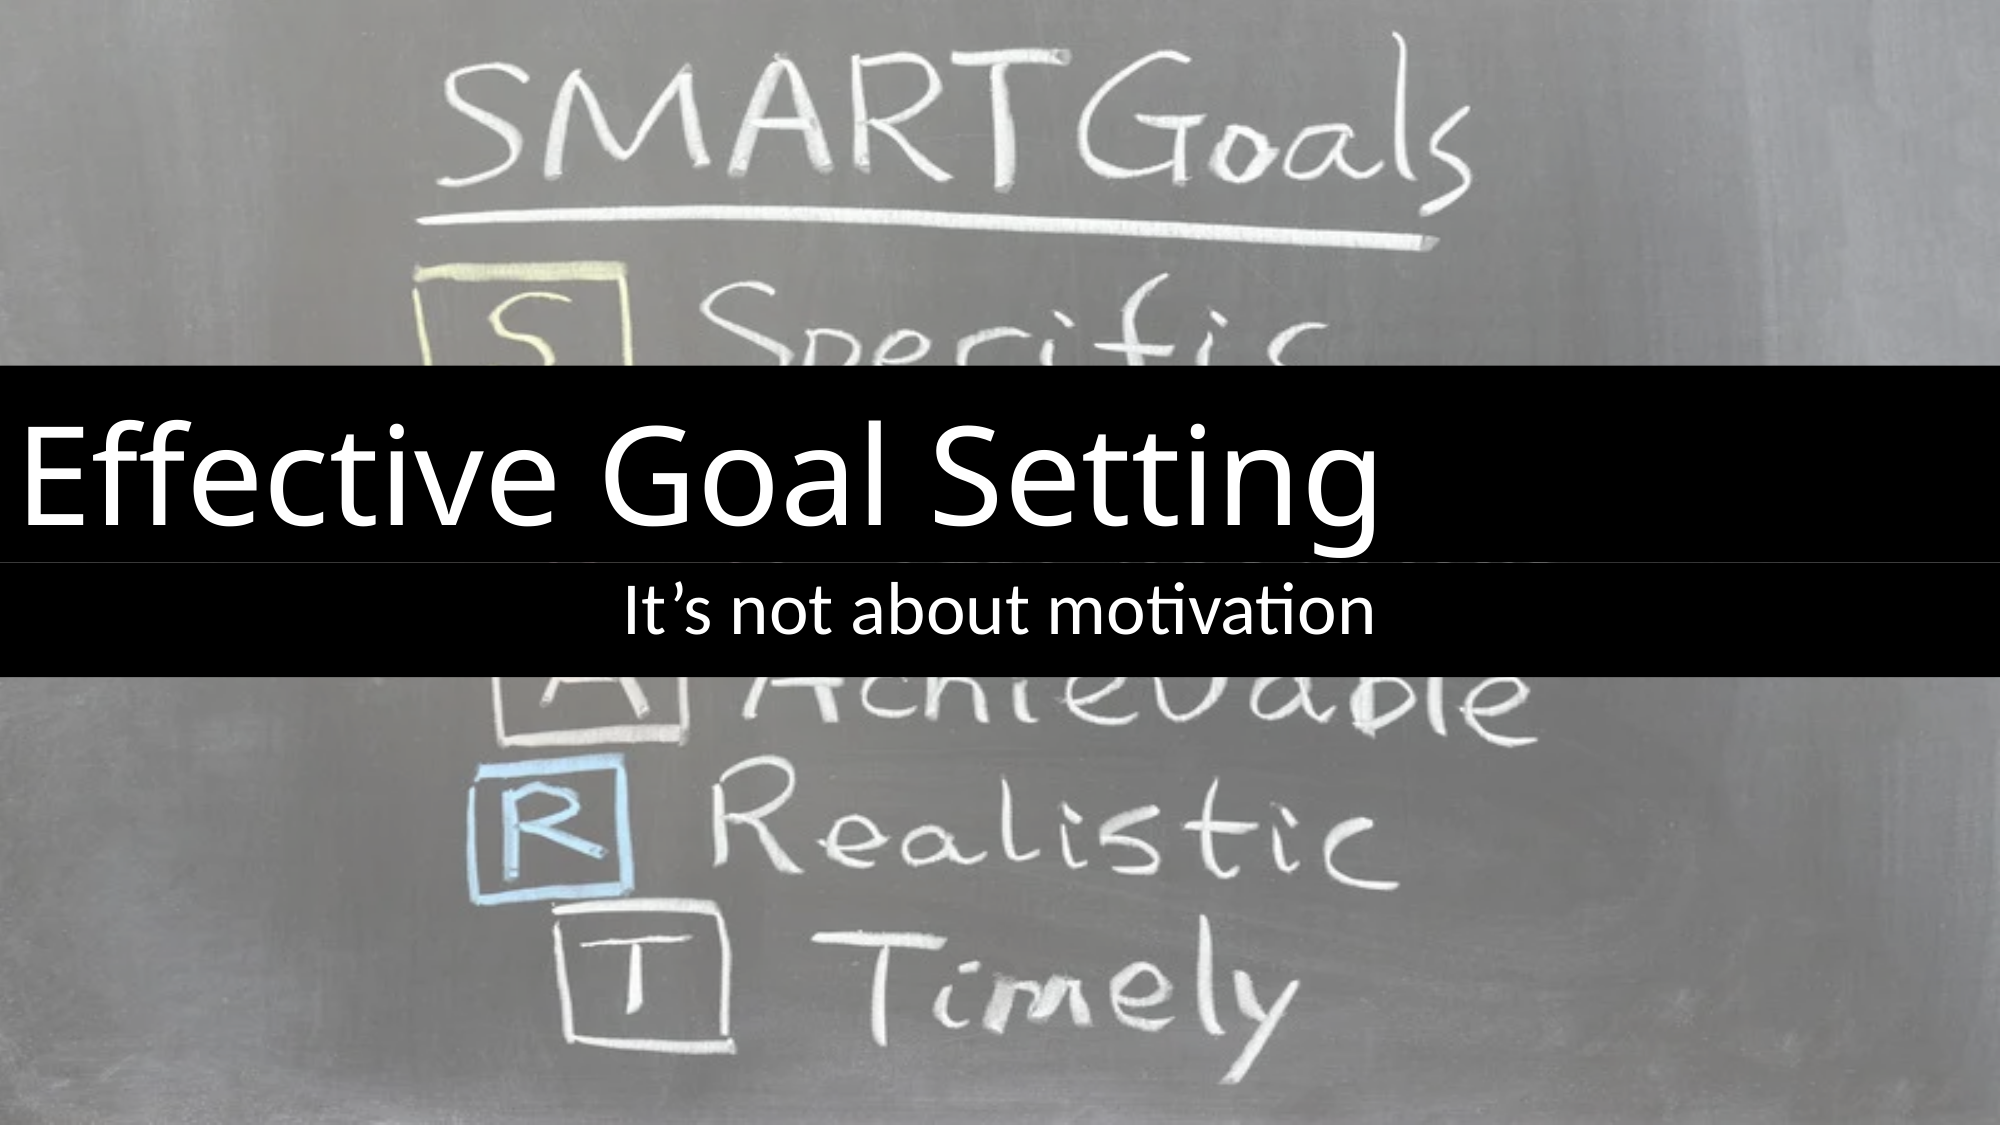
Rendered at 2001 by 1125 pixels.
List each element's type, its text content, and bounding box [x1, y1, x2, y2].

title Effective Goal Setting [0, 365, 2000, 562]
subtitle It’s not about motivation [0, 562, 2000, 678]
